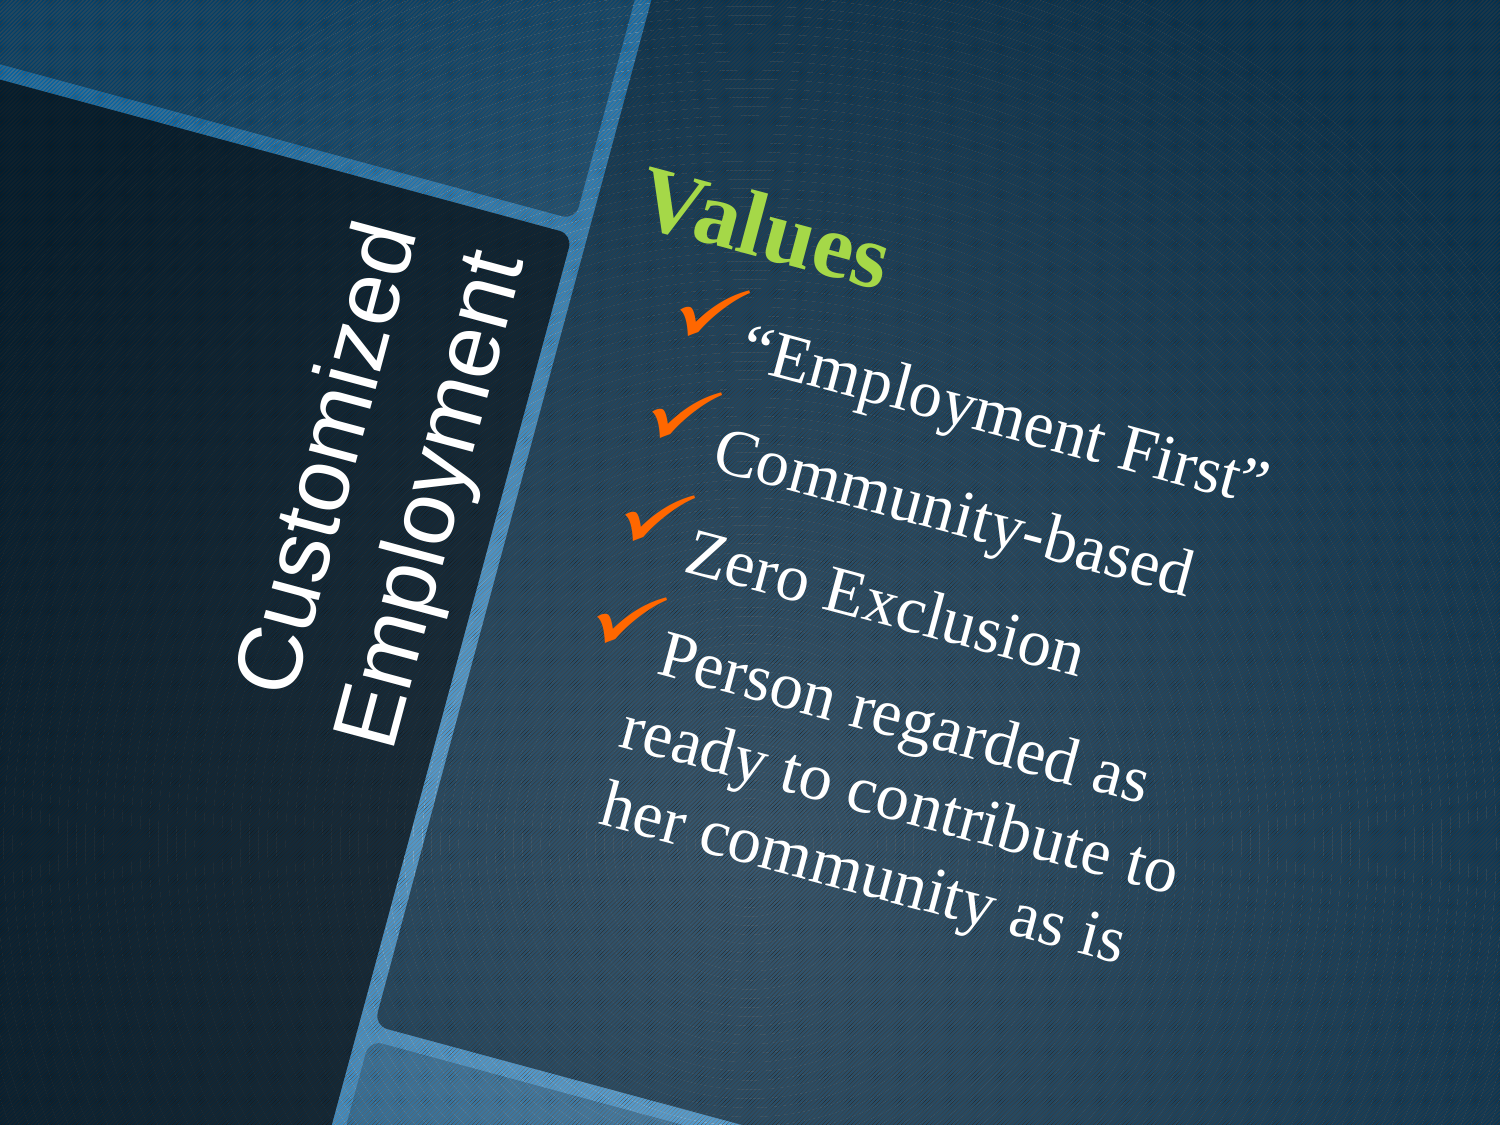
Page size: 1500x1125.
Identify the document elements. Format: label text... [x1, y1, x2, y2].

title Customized Employment [69, 181, 554, 1056]
list Values “Employment First” Community-based Zero Exclusion Person regarded as ready to contribute to her community as is [445, 64, 1430, 1076]
